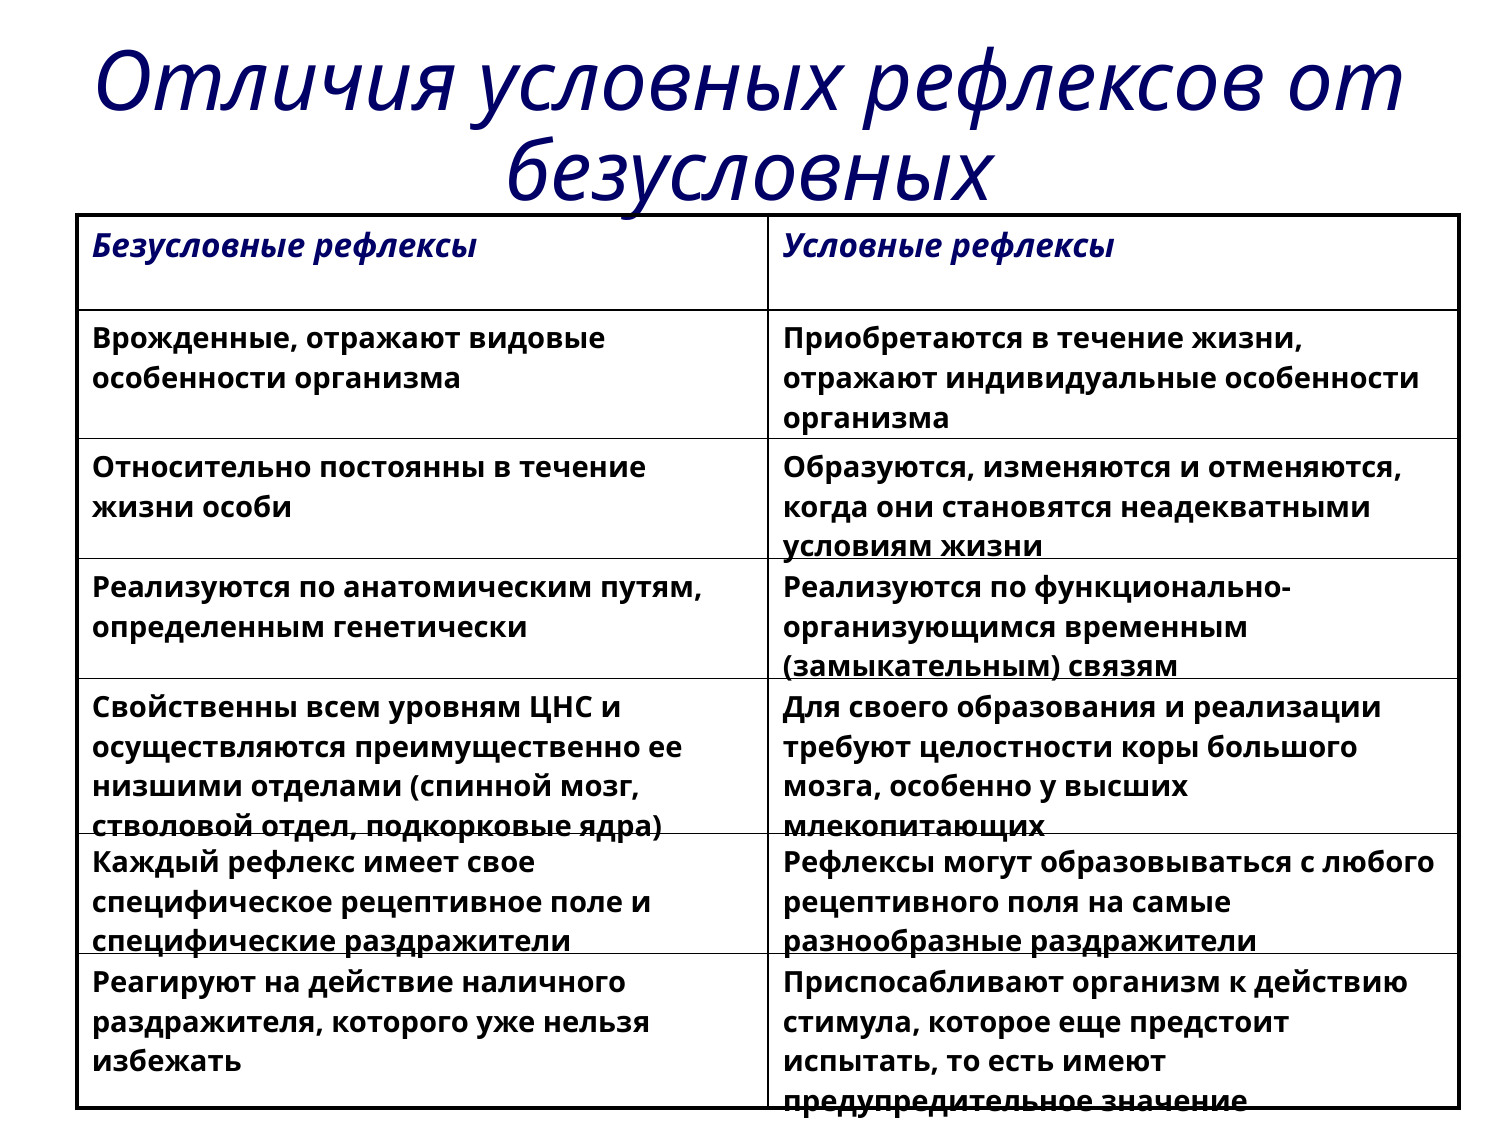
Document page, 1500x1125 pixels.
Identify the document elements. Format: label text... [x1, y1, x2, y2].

text_box [123, 172, 1436, 213]
table_cell Свойственны всем уровням ЦНС и осуществляются преимущественно ее низшими отделами (спинной мозг, стволовой отдел, подкорковые ядра) [79, 679, 767, 833]
table_cell Приспосабливают организм к действию стимула, которое еще предстоит испытать, то есть имеют предупредительное значение [769, 954, 1457, 1106]
table_cell Относительно постоянны в течение жизни особи [79, 439, 767, 558]
table_header Условные рефлексы [769, 217, 1457, 309]
table_cell Образуются, изменяются и отменяются, когда они становятся неадекватными условиям жизни [769, 439, 1457, 558]
table_cell Приобретаются в течение жизни, отражают индивидуальные особенности организма [769, 311, 1457, 438]
table_header Безусловные рефлексы [79, 217, 767, 309]
table_cell Для своего образования и реализации требуют целостности коры большого мозга, особенно у высших млекопитающих [769, 679, 1457, 833]
table_cell Реализуются по функционально-организующимся временным (замыкательным) связям [769, 559, 1457, 678]
table_cell Врожденные, отражают видовые особенности организма [79, 311, 767, 438]
text_box Отличия условных рефлексов от безусловных [0, 30, 1500, 226]
table_cell Реагируют на действие наличного раздражителя, которого уже нельзя избежать [79, 954, 767, 1106]
table_cell Рефлексы могут образовываться с любого рецептивного поля на самые разнообразные раздражители [769, 834, 1457, 953]
table_cell Каждый рефлекс имеет свое специфическое рецептивное поле и специфические раздражители [79, 834, 767, 953]
table_cell Реализуются по анатомическим путям, определенным генетически [79, 559, 767, 678]
